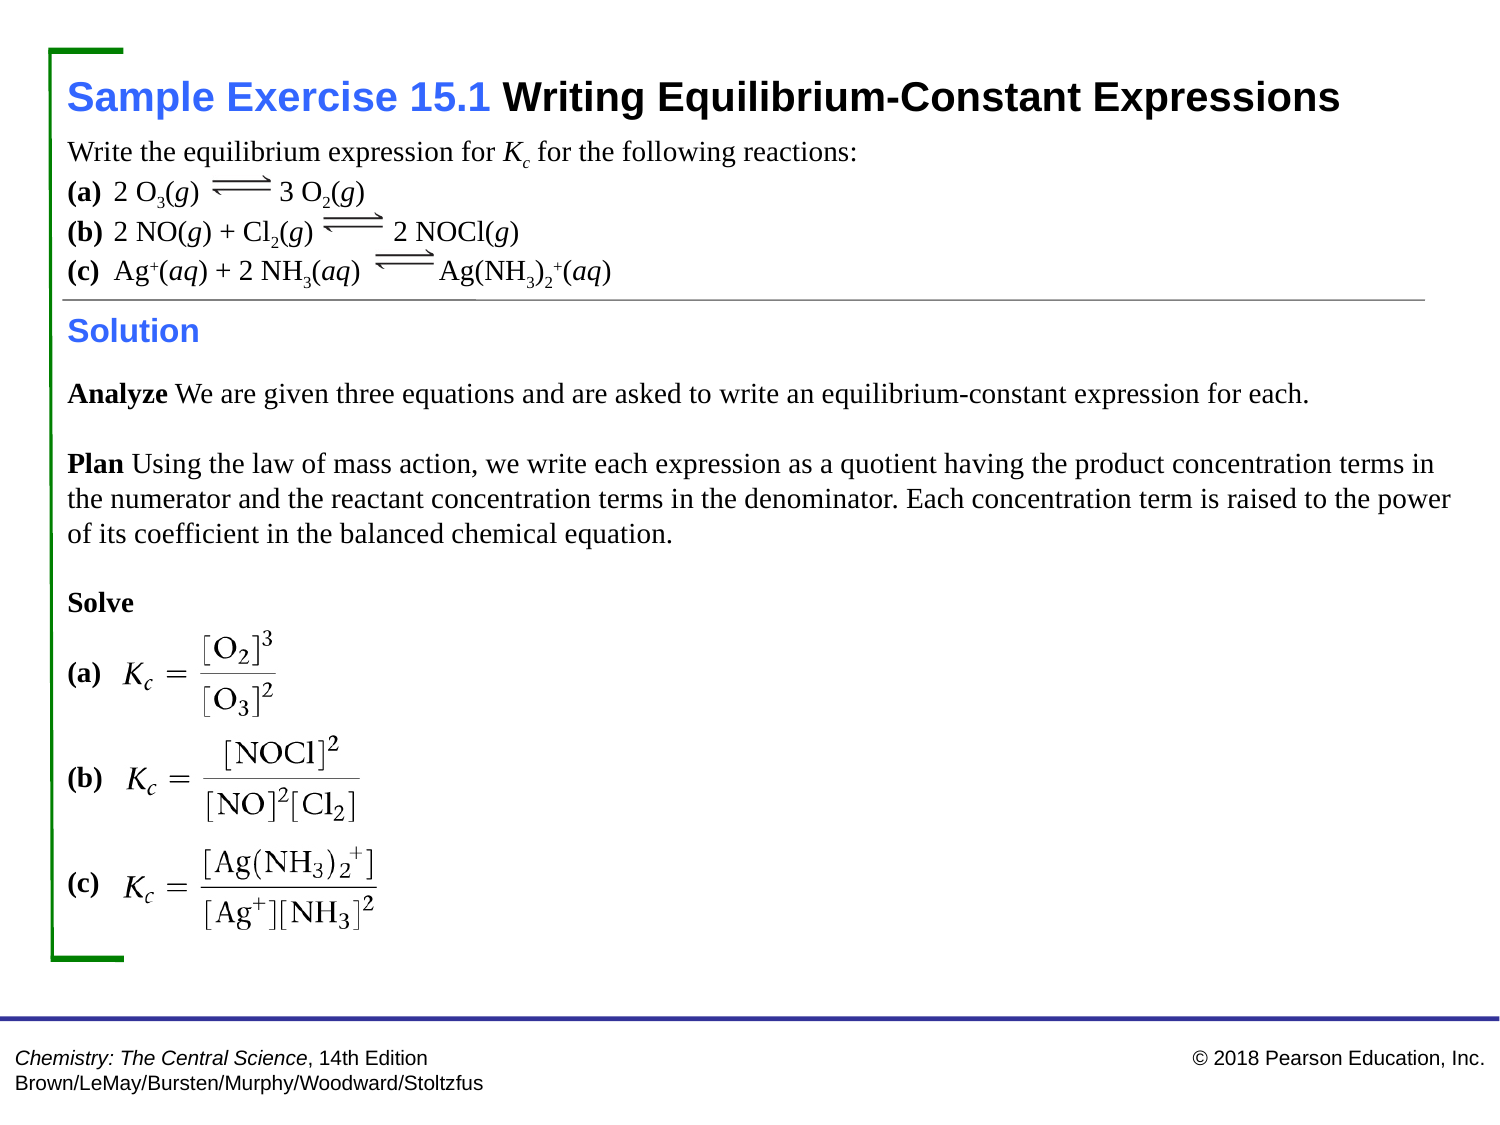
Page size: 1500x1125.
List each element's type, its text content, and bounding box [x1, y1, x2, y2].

text_box Solution Analyze We are given three equations and are asked to write an equilibrium-constant expression for each. Plan Using the law of mass action, we write each expression as a quotient having the product concentration terms in the numerator and the reactant concentration terms in the denominator. Each concentration term is raised to the power of its coefficient in the balanced chemical equation. Solve (a) (b) (c) [52, 301, 1484, 526]
picture [323, 211, 383, 232]
text_box Sample Exercise 15.1 Writing Equilibrium-Constant Expressions [52, 65, 1438, 125]
picture [374, 249, 434, 269]
picture [121, 735, 372, 822]
text_box Write the equilibrium expression for Kc for the following reactions: (a) 2 O3(g) 3 O2(g) (b) 2 NO(g) + Cl2(g) 2 NOCl(g) (c) Ag+(aq) + 2 NH3(aq) Ag(NH3)2+(aq) [52, 125, 1438, 302]
picture [118, 843, 378, 931]
picture [121, 630, 289, 717]
picture [211, 175, 271, 195]
